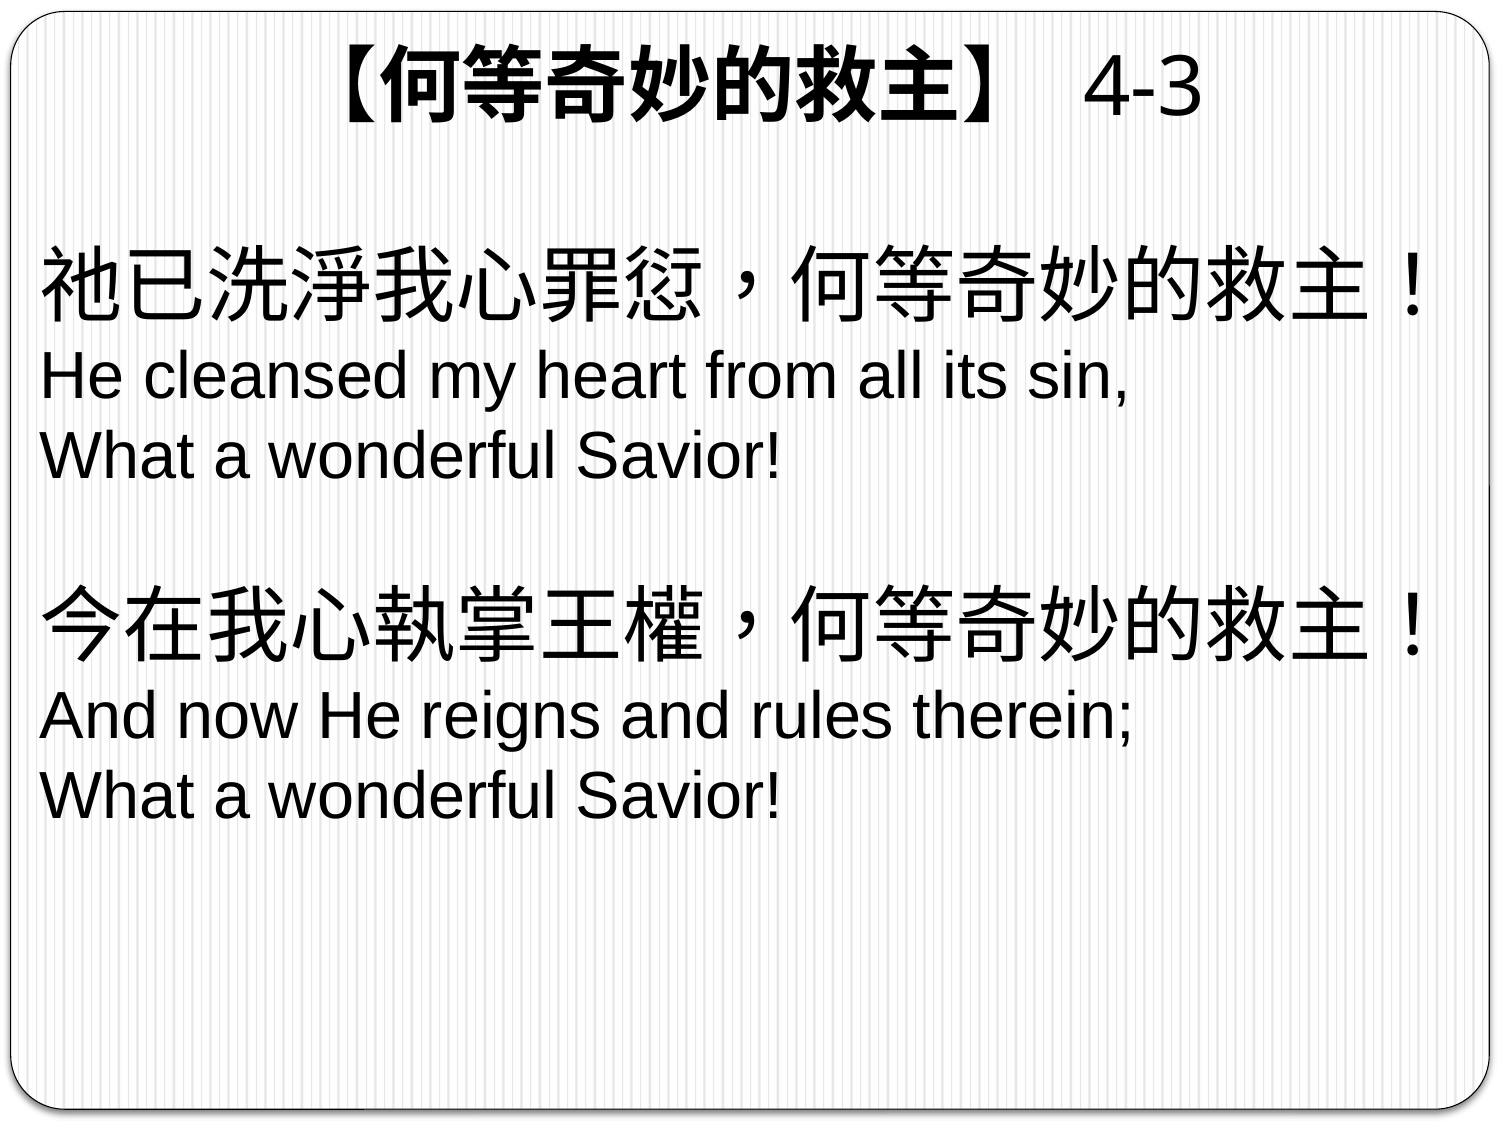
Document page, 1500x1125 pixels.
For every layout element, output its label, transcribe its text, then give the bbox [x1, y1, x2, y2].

text_box 【何等奇妙的救主】 4-3 祂已洗淨我心罪愆，何等奇妙的救主！ He cleansed my heart from all its sin, What a wonderful Savior! 今在我心執掌王權，何等奇妙的救主！ And now He reigns and rules therein; What a wonderful Savior! [24, 24, 1475, 840]
